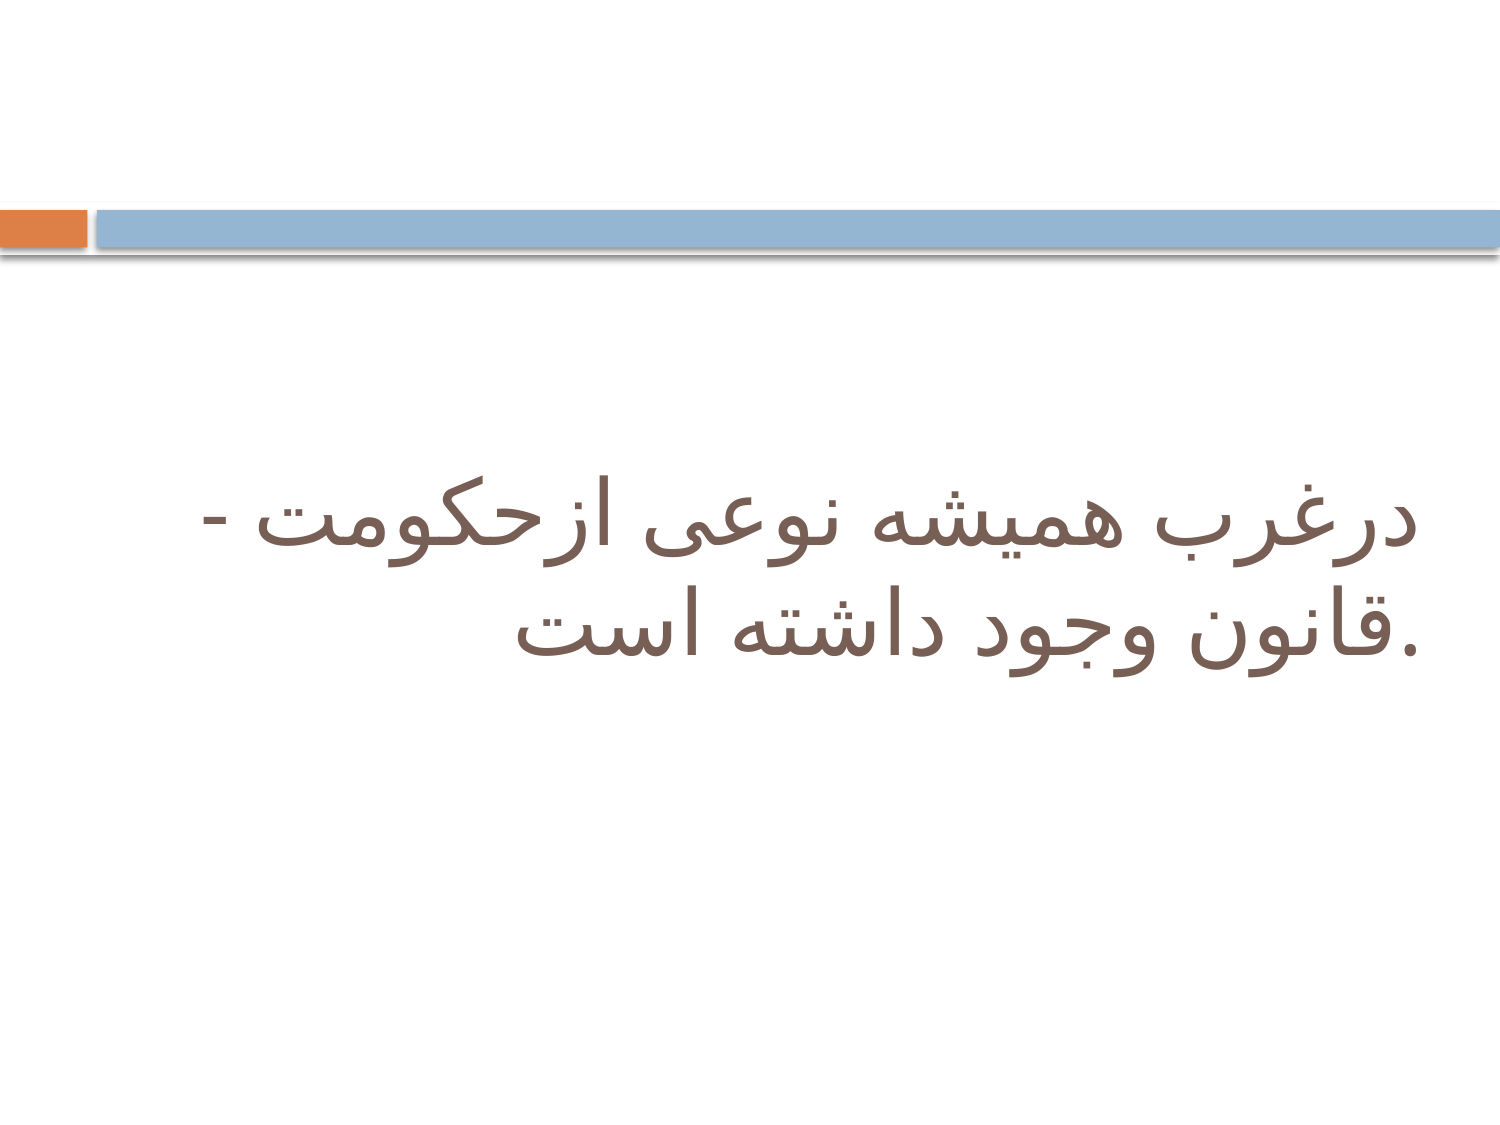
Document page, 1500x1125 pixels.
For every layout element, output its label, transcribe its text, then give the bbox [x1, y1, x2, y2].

title - درغرب همیشه نوعی ازحکومت قانون وجود داشته است. [99, 249, 1438, 988]
